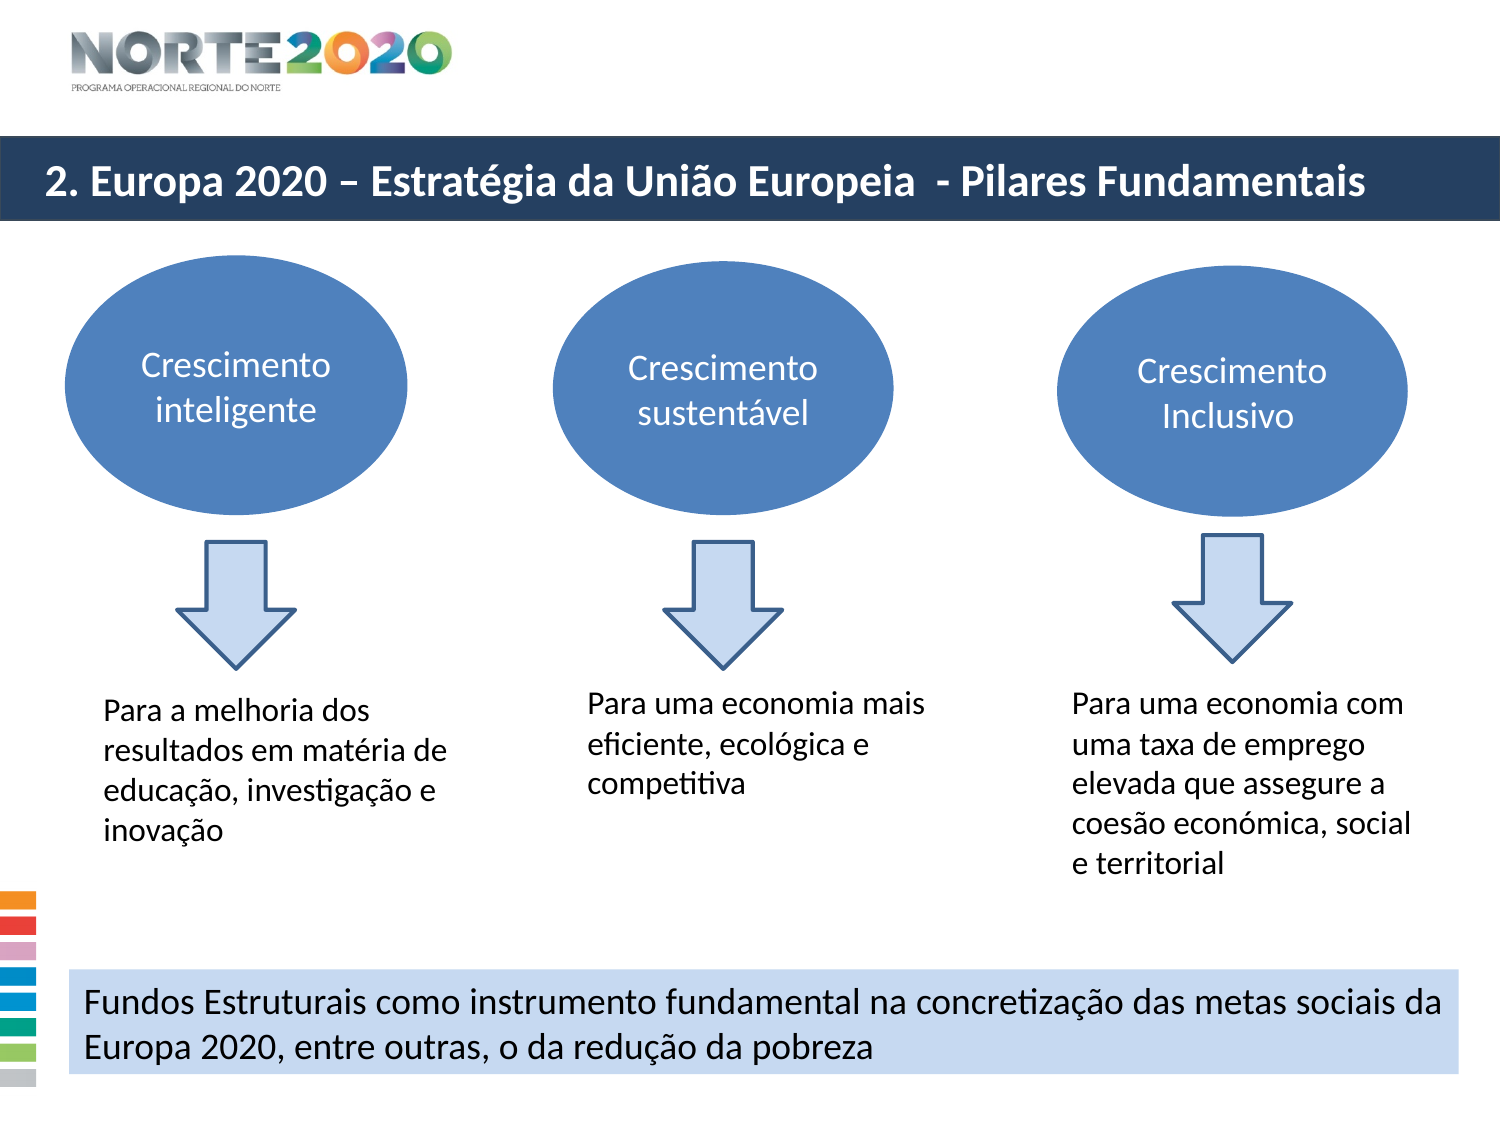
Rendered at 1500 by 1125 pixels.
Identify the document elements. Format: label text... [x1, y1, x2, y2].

picture [0, 881, 37, 967]
picture [0, 1012, 37, 1103]
text_box Para uma economia mais eficiente, ecológica e competitiva [572, 674, 951, 809]
text_box [1171, 533, 1294, 665]
text_box [662, 539, 785, 671]
text_box Crescimento inteligente [62, 253, 410, 518]
text_box Crescimento Inclusivo [1054, 263, 1410, 519]
text_box [175, 539, 298, 671]
text_box Fundos Estruturais como instrumento fundamental na concretização das metas sociais da Europa 2020, entre outras, o da redução da pobreza [69, 969, 1459, 1075]
text_box Para uma economia com uma taxa de emprego elevada que assegure a coesão económica, social e territorial [1057, 674, 1436, 889]
text_box 2. Europa 2020 – Estratégia da União Europeia - Pilares Fundamentais [0, 137, 1500, 220]
text_box Para a melhoria dos resultados em matéria de educação, investigação e inovação [88, 680, 467, 855]
picture [64, 19, 458, 103]
text_box Crescimento sustentável [550, 259, 896, 518]
picture [0, 986, 37, 992]
